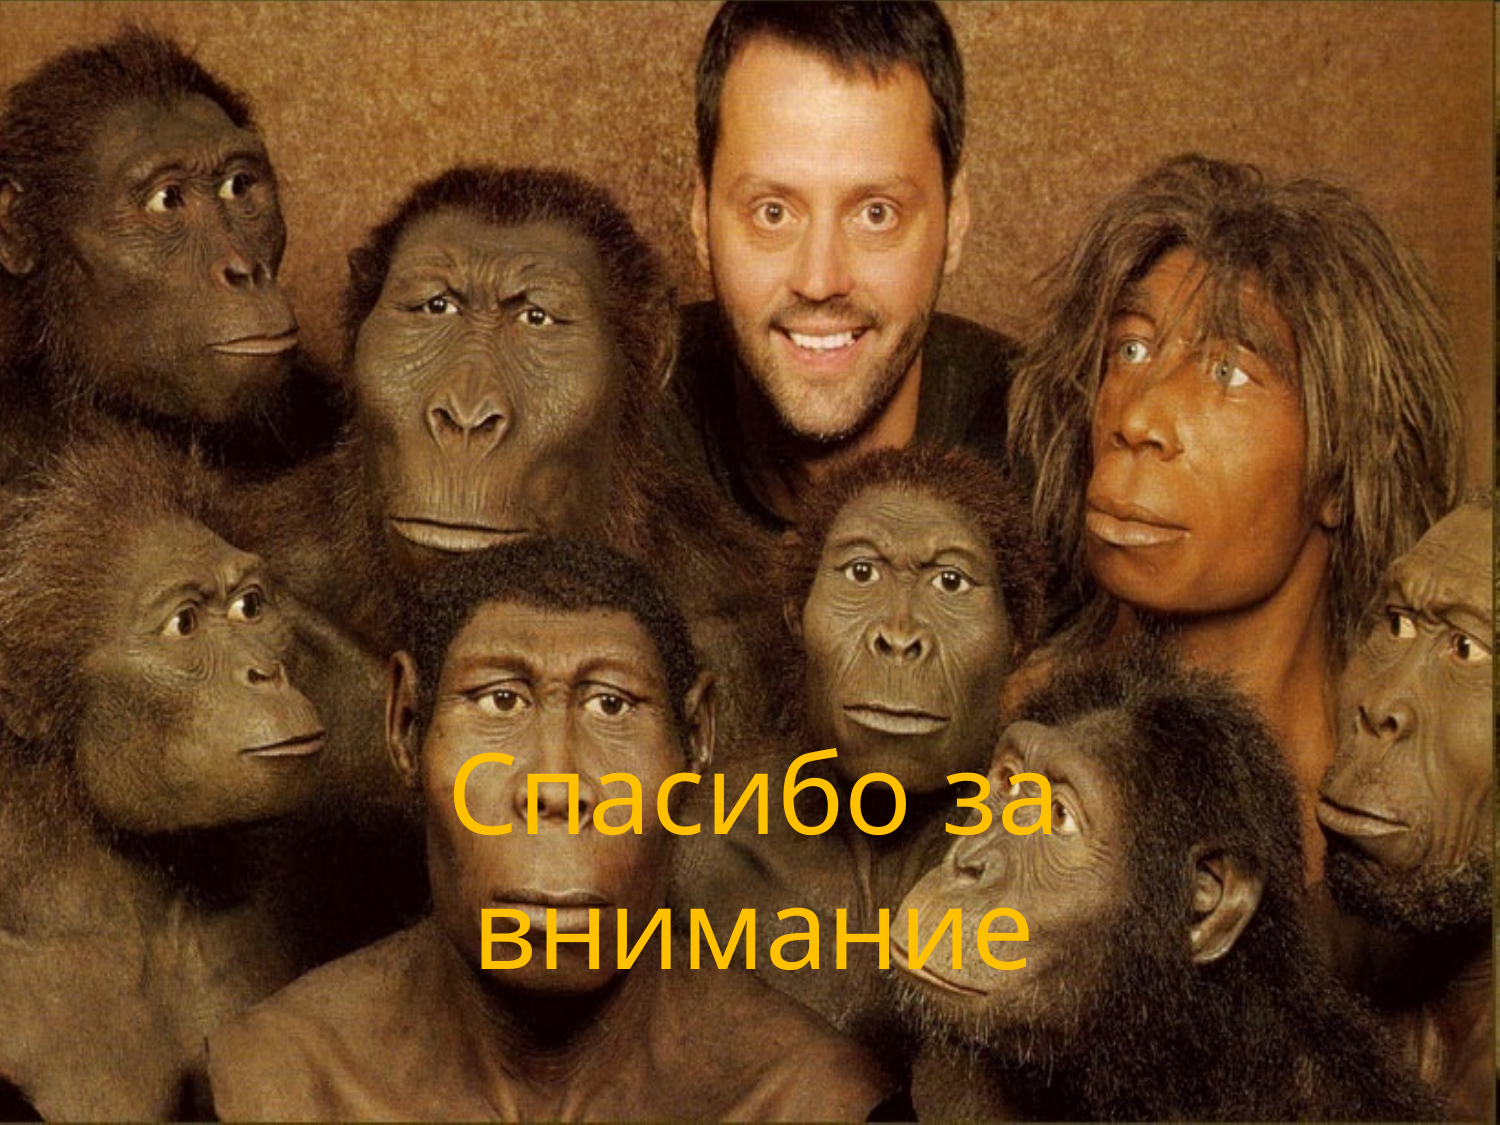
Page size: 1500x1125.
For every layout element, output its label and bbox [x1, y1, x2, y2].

title [0, 0, 1500, 1125]
